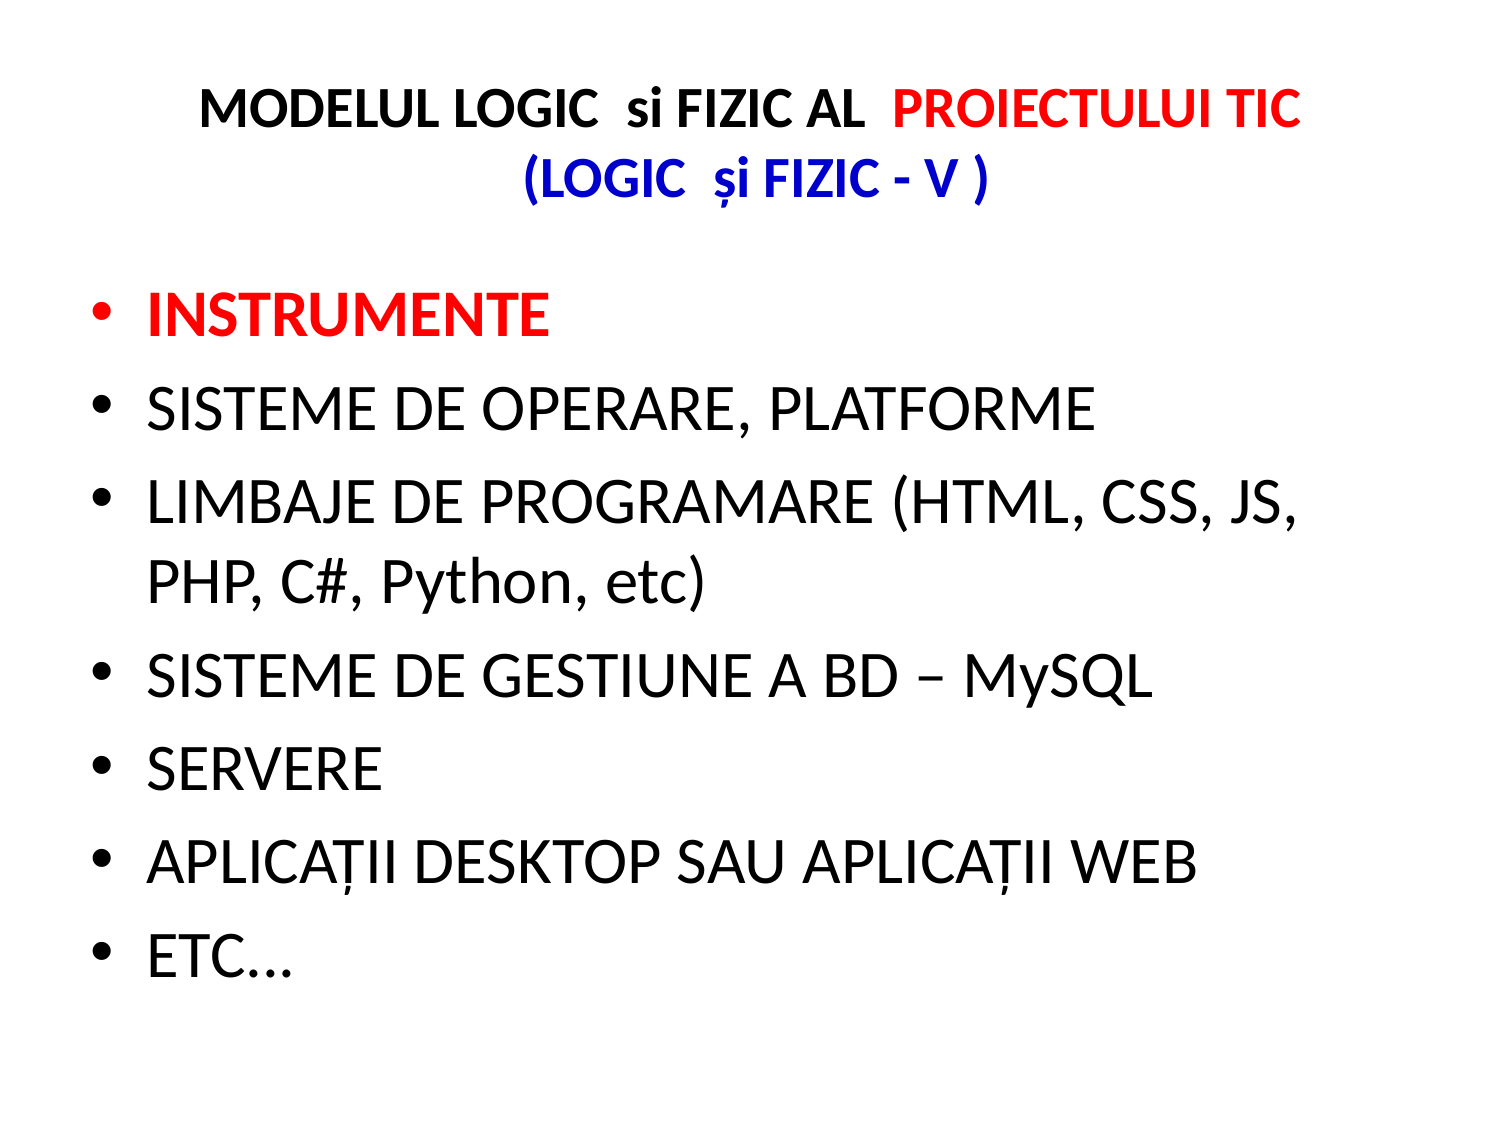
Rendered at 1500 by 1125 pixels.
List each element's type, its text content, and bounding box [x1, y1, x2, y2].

title MODELUL LOGIC si FIZIC AL PROIECTULUI TIC (LOGIC și FIZIC - V ) [0, 45, 1500, 233]
list INSTRUMENTE SISTEME DE OPERARE, PLATFORME LIMBAJE DE PROGRAMARE (HTML, CSS, JS, PHP, C#, Python, etc) SISTEME DE GESTIUNE A BD – MySQL SERVERE APLICAȚII DESKTOP SAU APLICAȚII WEB ETC... [75, 262, 1425, 1005]
